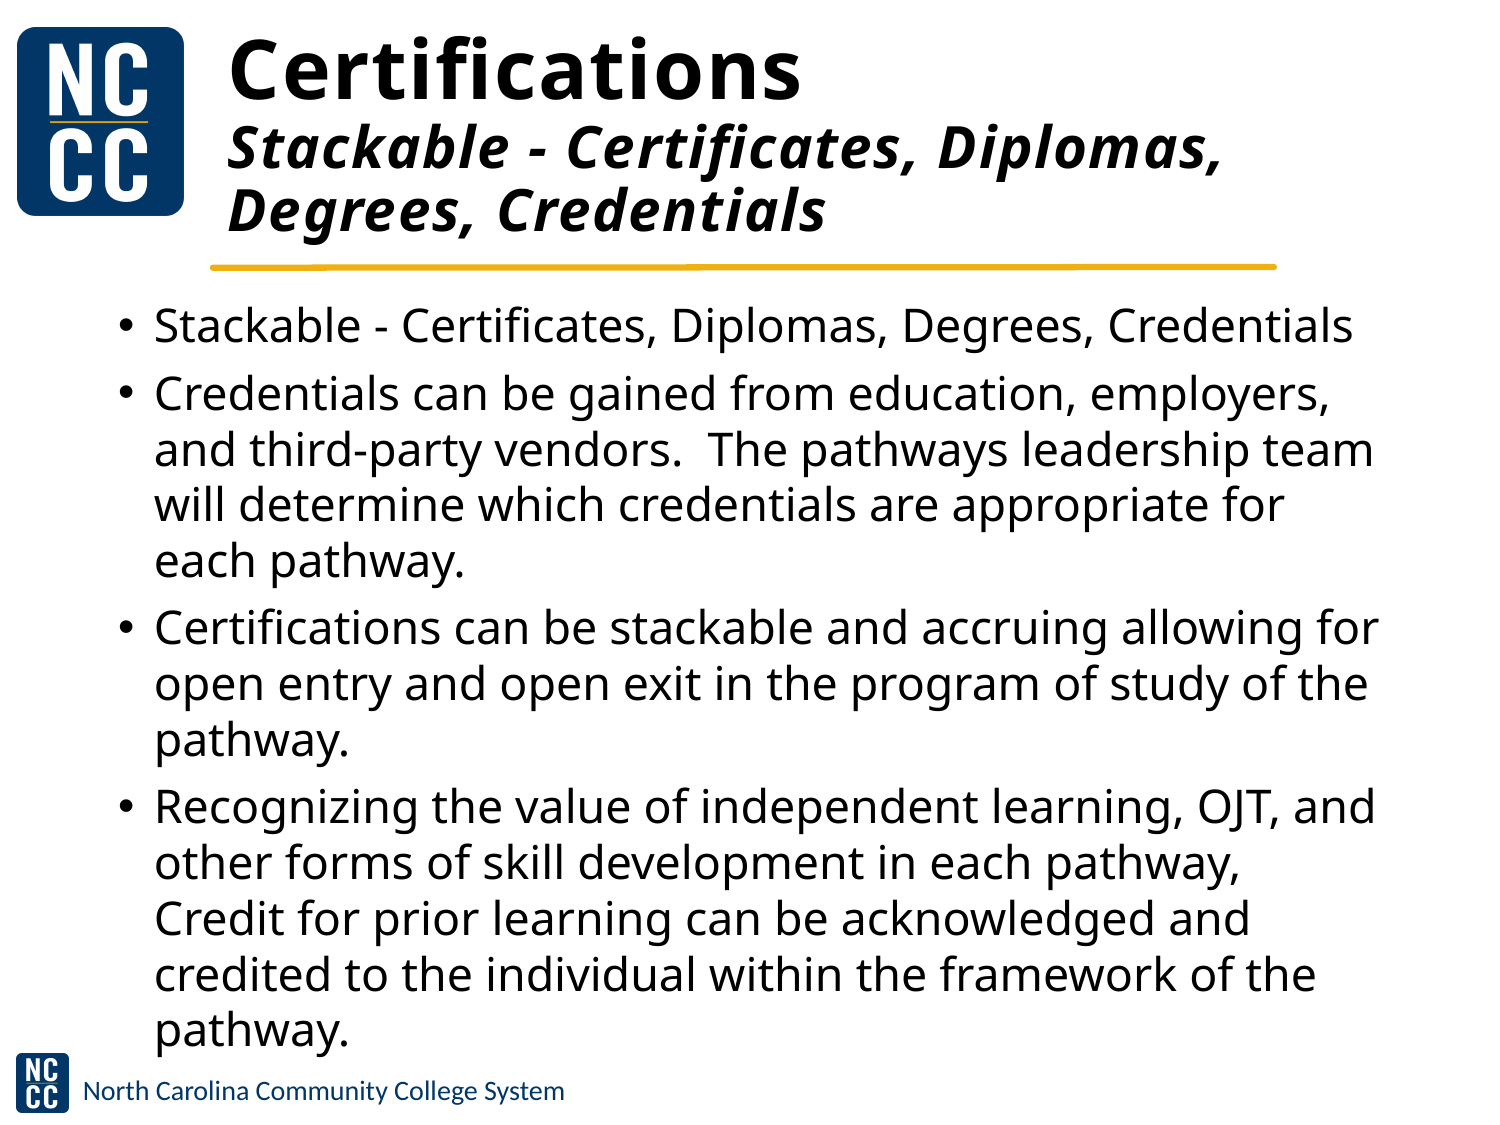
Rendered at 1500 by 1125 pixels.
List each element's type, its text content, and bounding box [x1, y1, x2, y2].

title Certifications Stackable - Certificates, Diplomas, Degrees, Credentials [212, 27, 1421, 246]
list Stackable - Certificates, Diplomas, Degrees, Credentials Credentials can be gained from education, employers, and third-party vendors. The pathways leadership team will determine which credentials are appropriate for each pathway. Certifications can be stackable and accruing allowing for open entry and open exit in the program of study of the pathway. Recognizing the value of independent learning, OJT, and other forms of skill development in each pathway, Credit for prior learning can be acknowledged and credited to the individual within the framework of the pathway. [103, 288, 1397, 1066]
picture [16, 1053, 69, 1113]
picture [17, 27, 184, 216]
